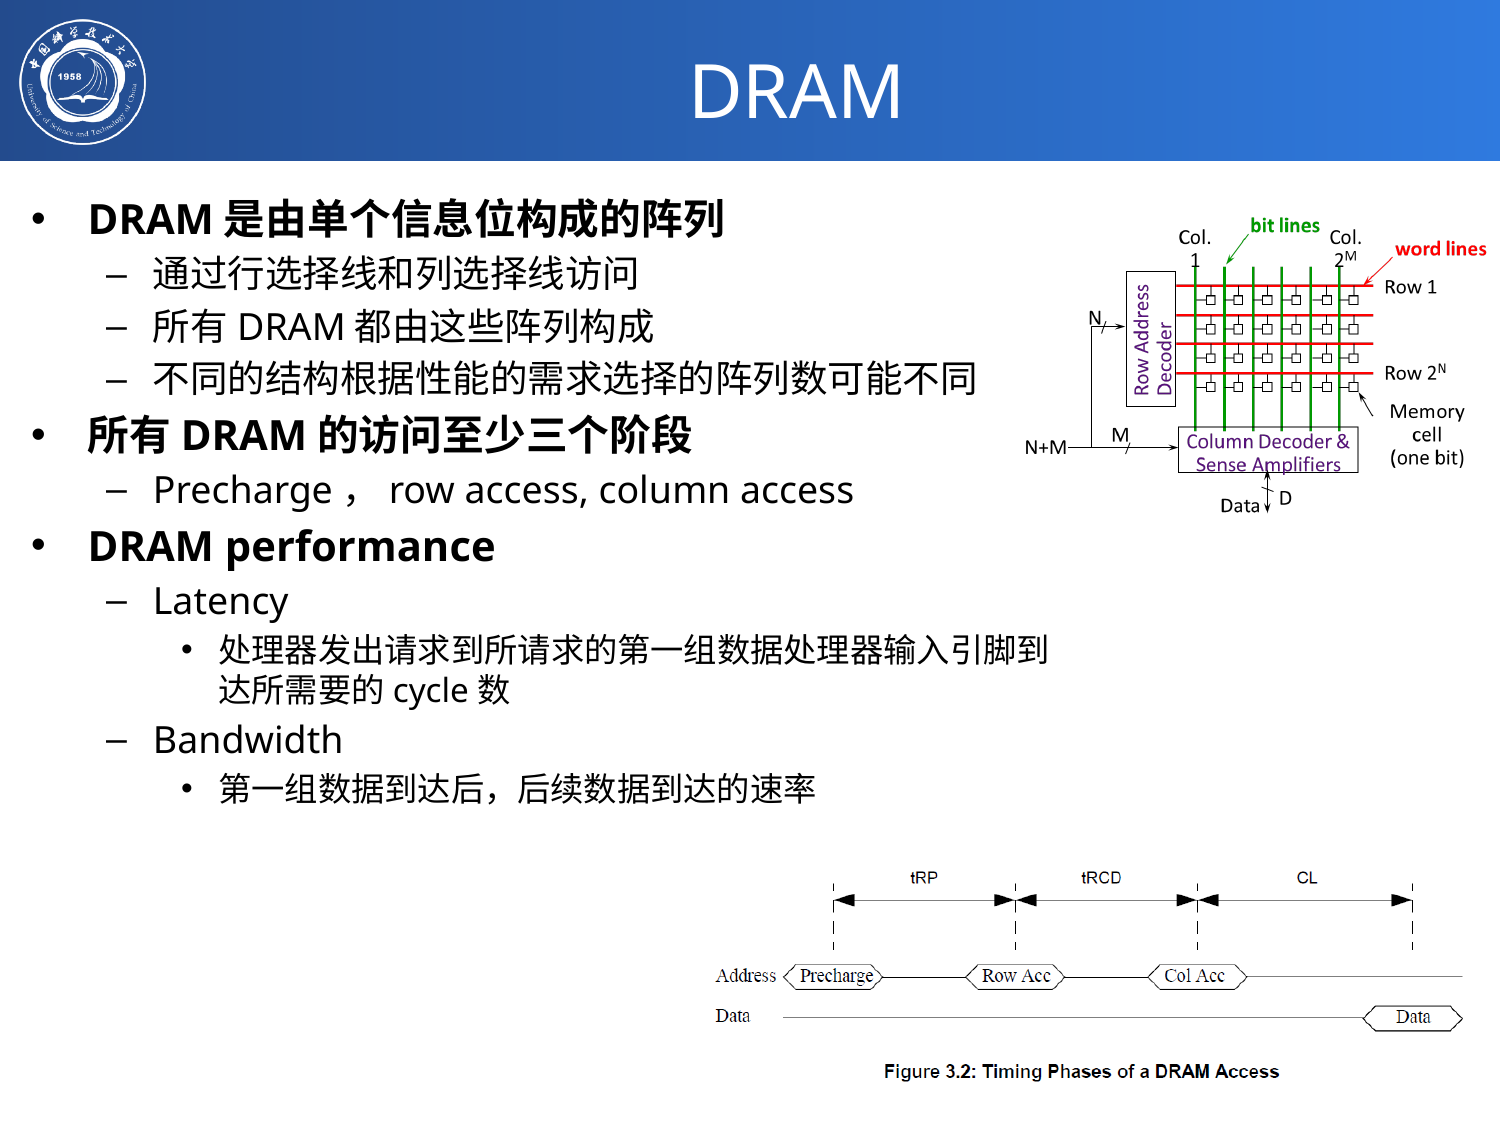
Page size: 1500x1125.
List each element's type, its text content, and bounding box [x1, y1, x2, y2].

picture [702, 854, 1475, 1094]
list DRAM是由单个信息位构成的阵列 通过行选择线和列选择线访问 所有DRAM都由这些阵列构成 不同的结构根据性能的需求选择的阵列数可能不同 所有DRAM的访问至少三个阶段 Precharge，row access, column access DRAM performance Latency 处理器发出请求到所请求的第一组数据处理器输入引脚到达所需要的cycle数 Bandwidth 第一组数据到达后，后续数据到达的速率 [16, 185, 1076, 1015]
title DRAM [169, 24, 1425, 153]
picture [19, 19, 146, 145]
picture [1010, 205, 1500, 531]
